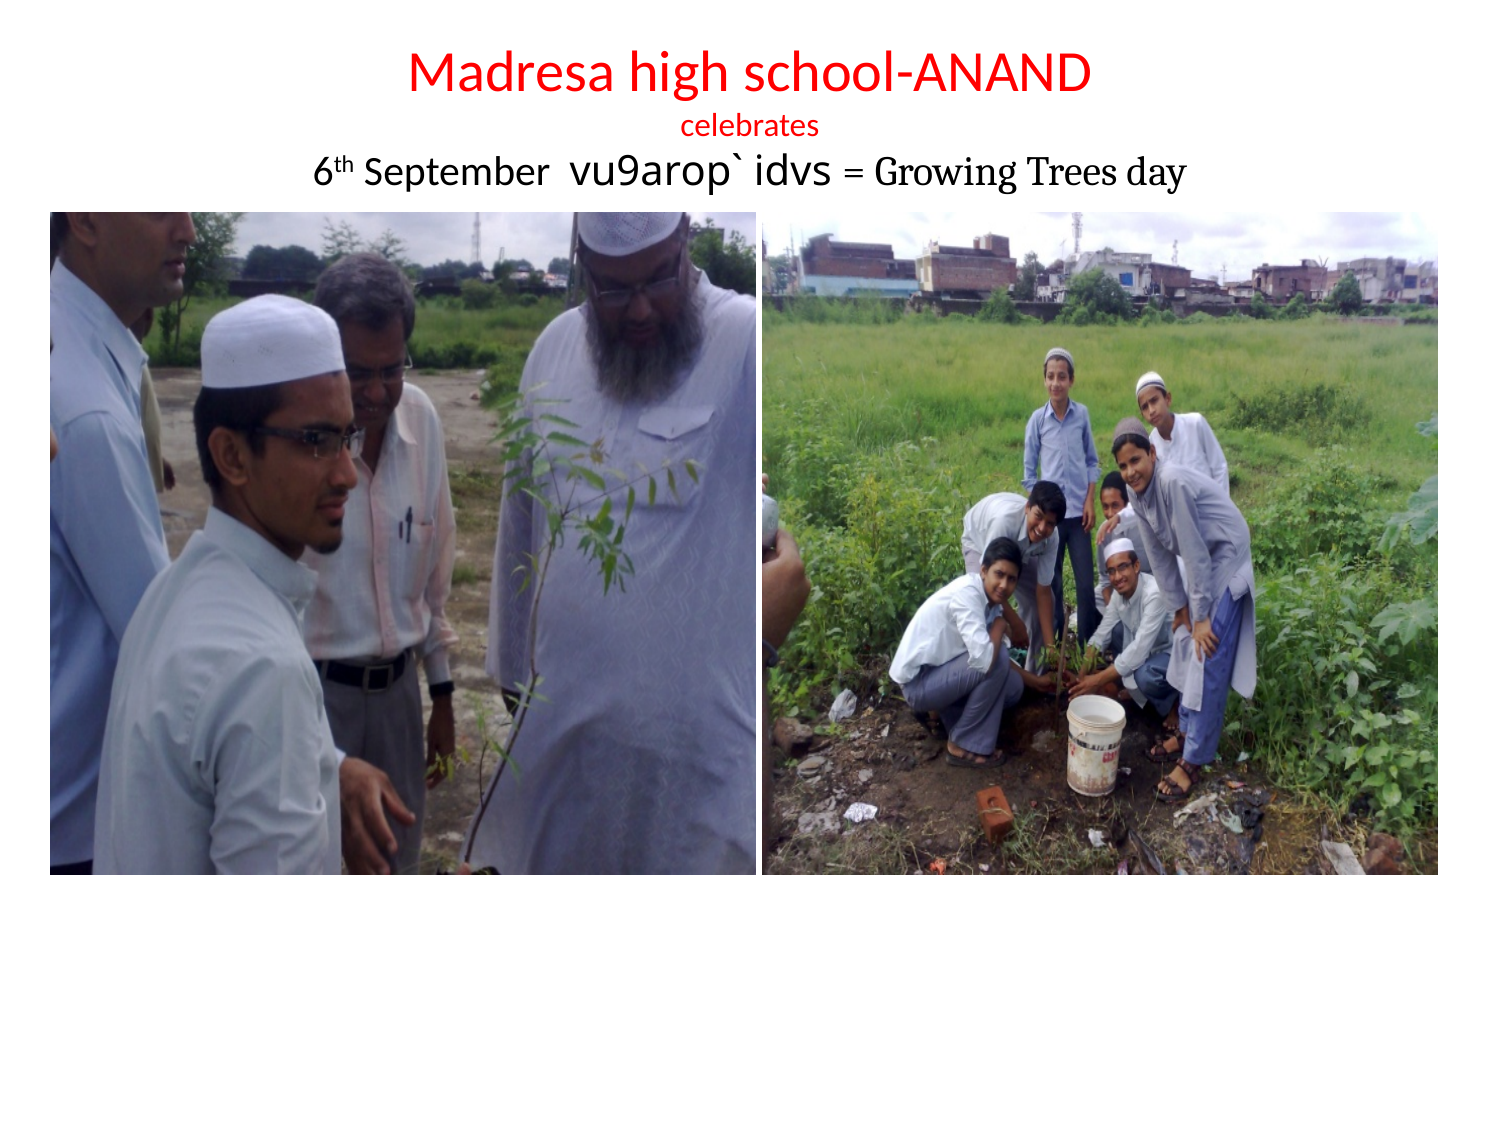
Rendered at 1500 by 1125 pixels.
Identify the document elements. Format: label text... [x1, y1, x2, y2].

picture [762, 212, 1438, 876]
text_box Madresa high school-ANAND celebrates 6th September vu9arop` idvs = Growing Trees day [0, 25, 1500, 201]
picture [49, 212, 756, 876]
